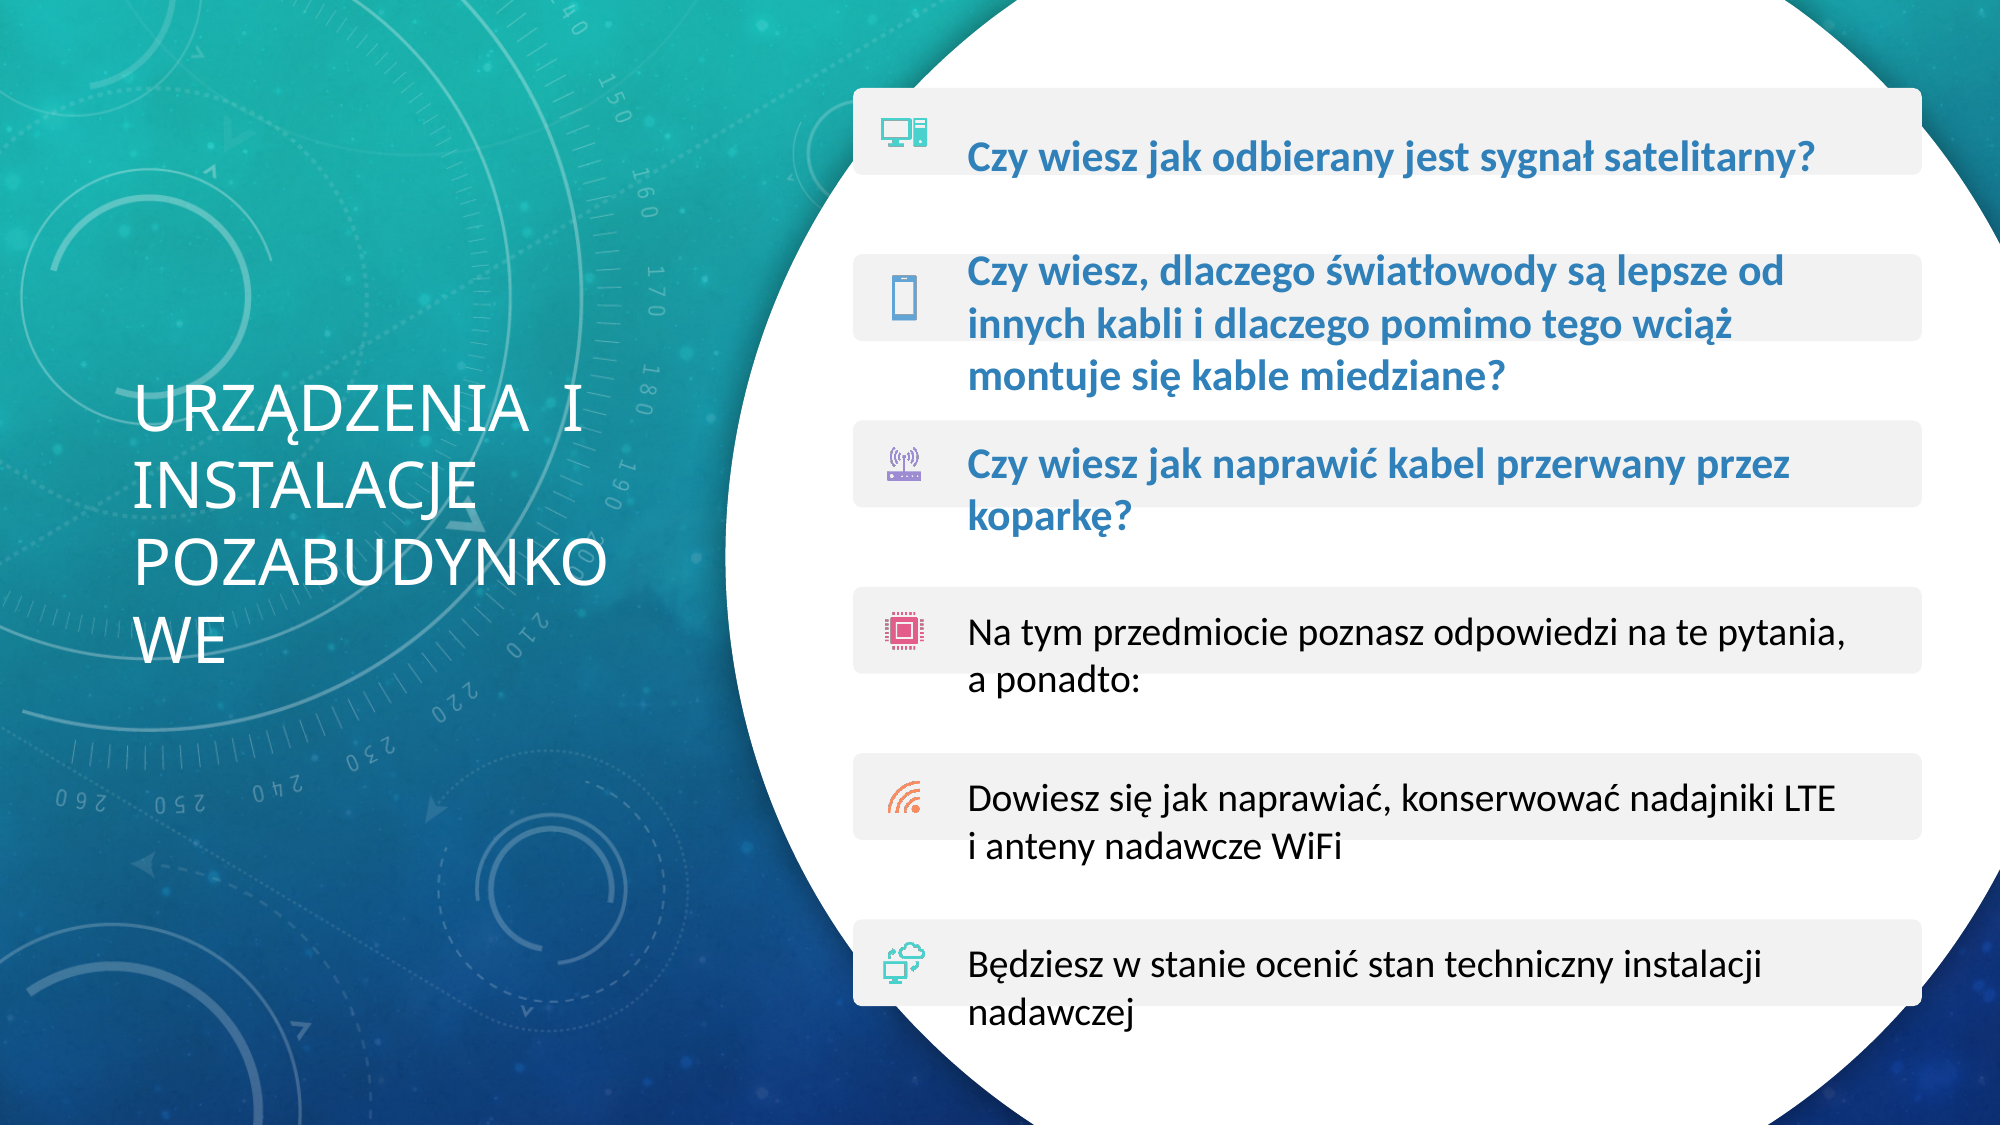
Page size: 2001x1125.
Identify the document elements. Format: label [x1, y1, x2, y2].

picture [0, 0, 2000, 1125]
list [852, 86, 1923, 1054]
